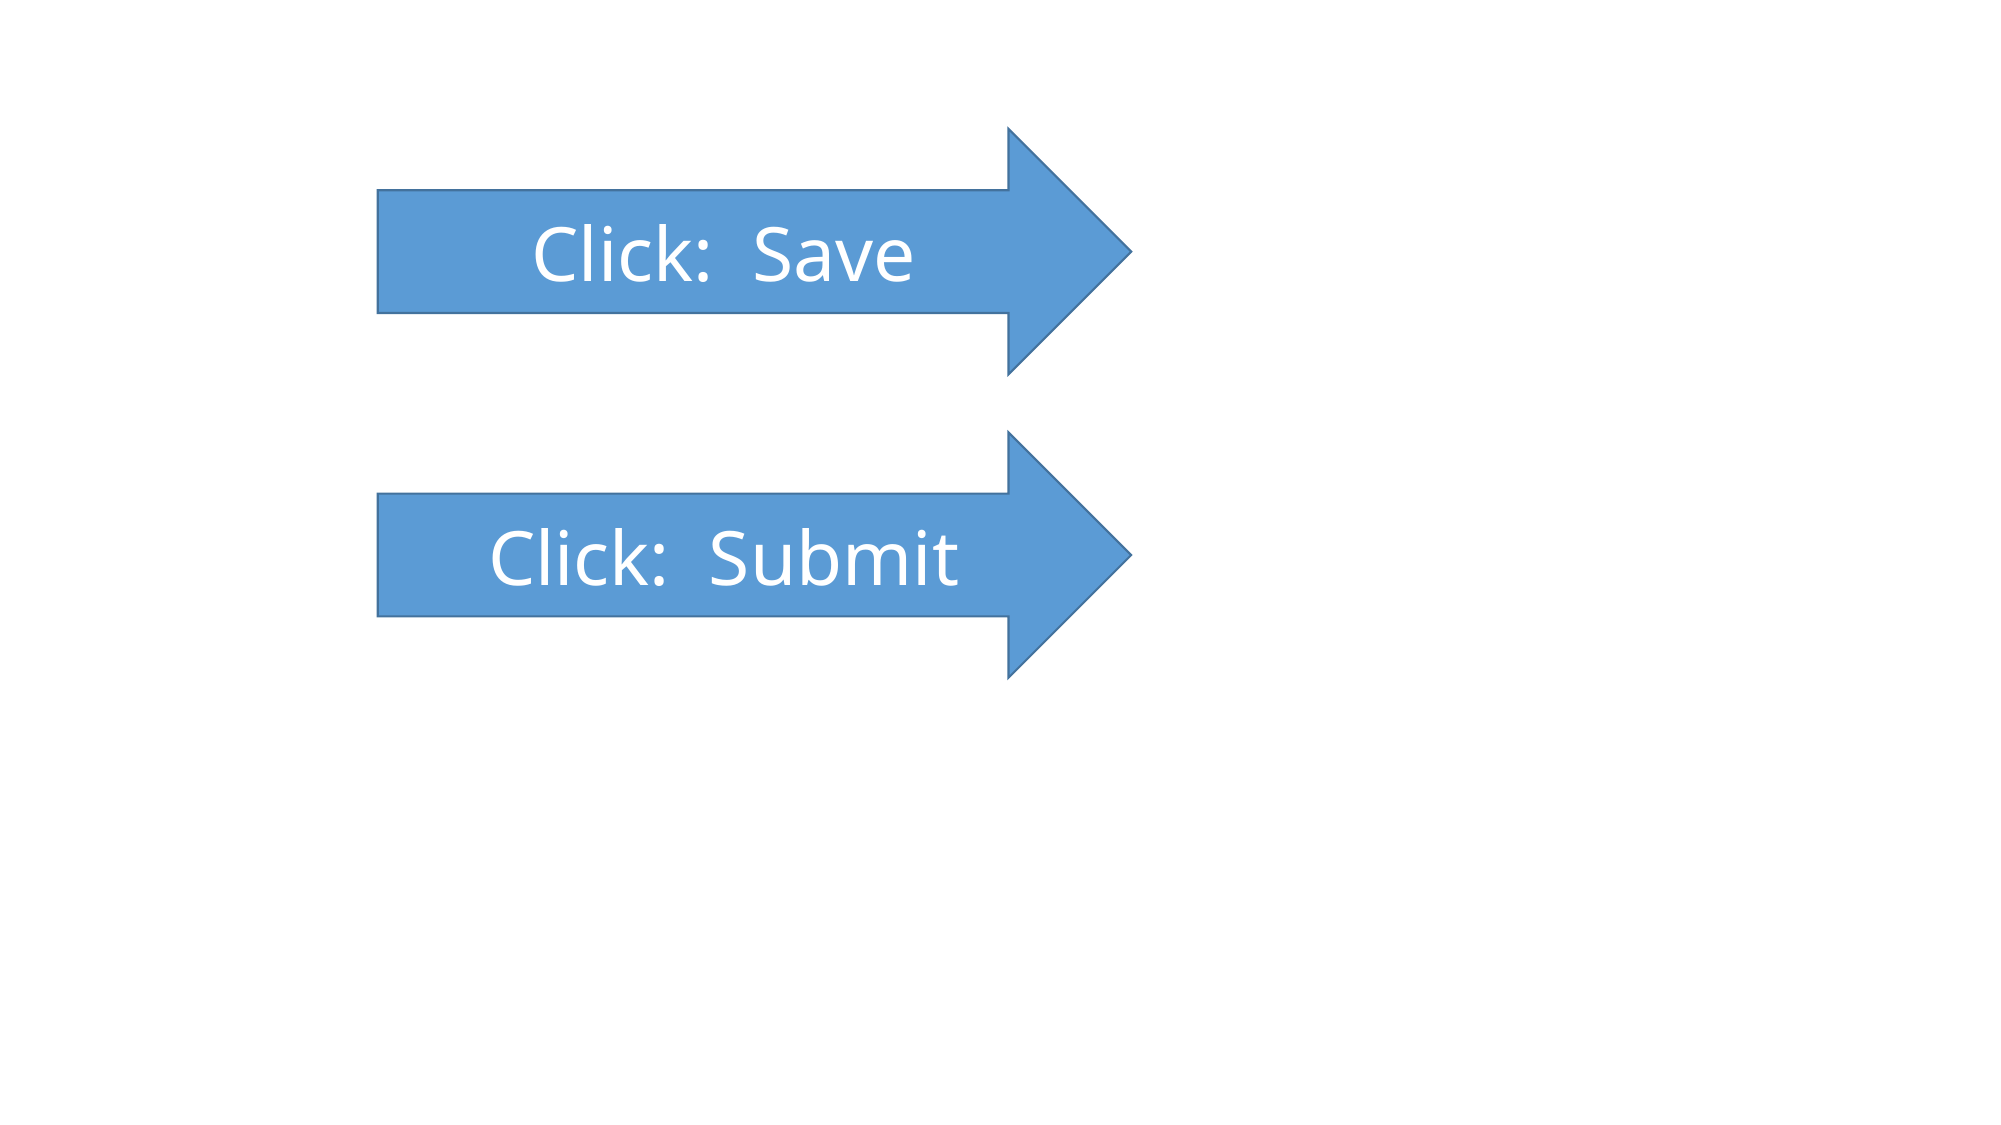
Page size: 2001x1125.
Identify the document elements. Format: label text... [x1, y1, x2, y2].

text_box Click: Save [376, 126, 1133, 377]
text_box Click: Submit [376, 429, 1133, 681]
